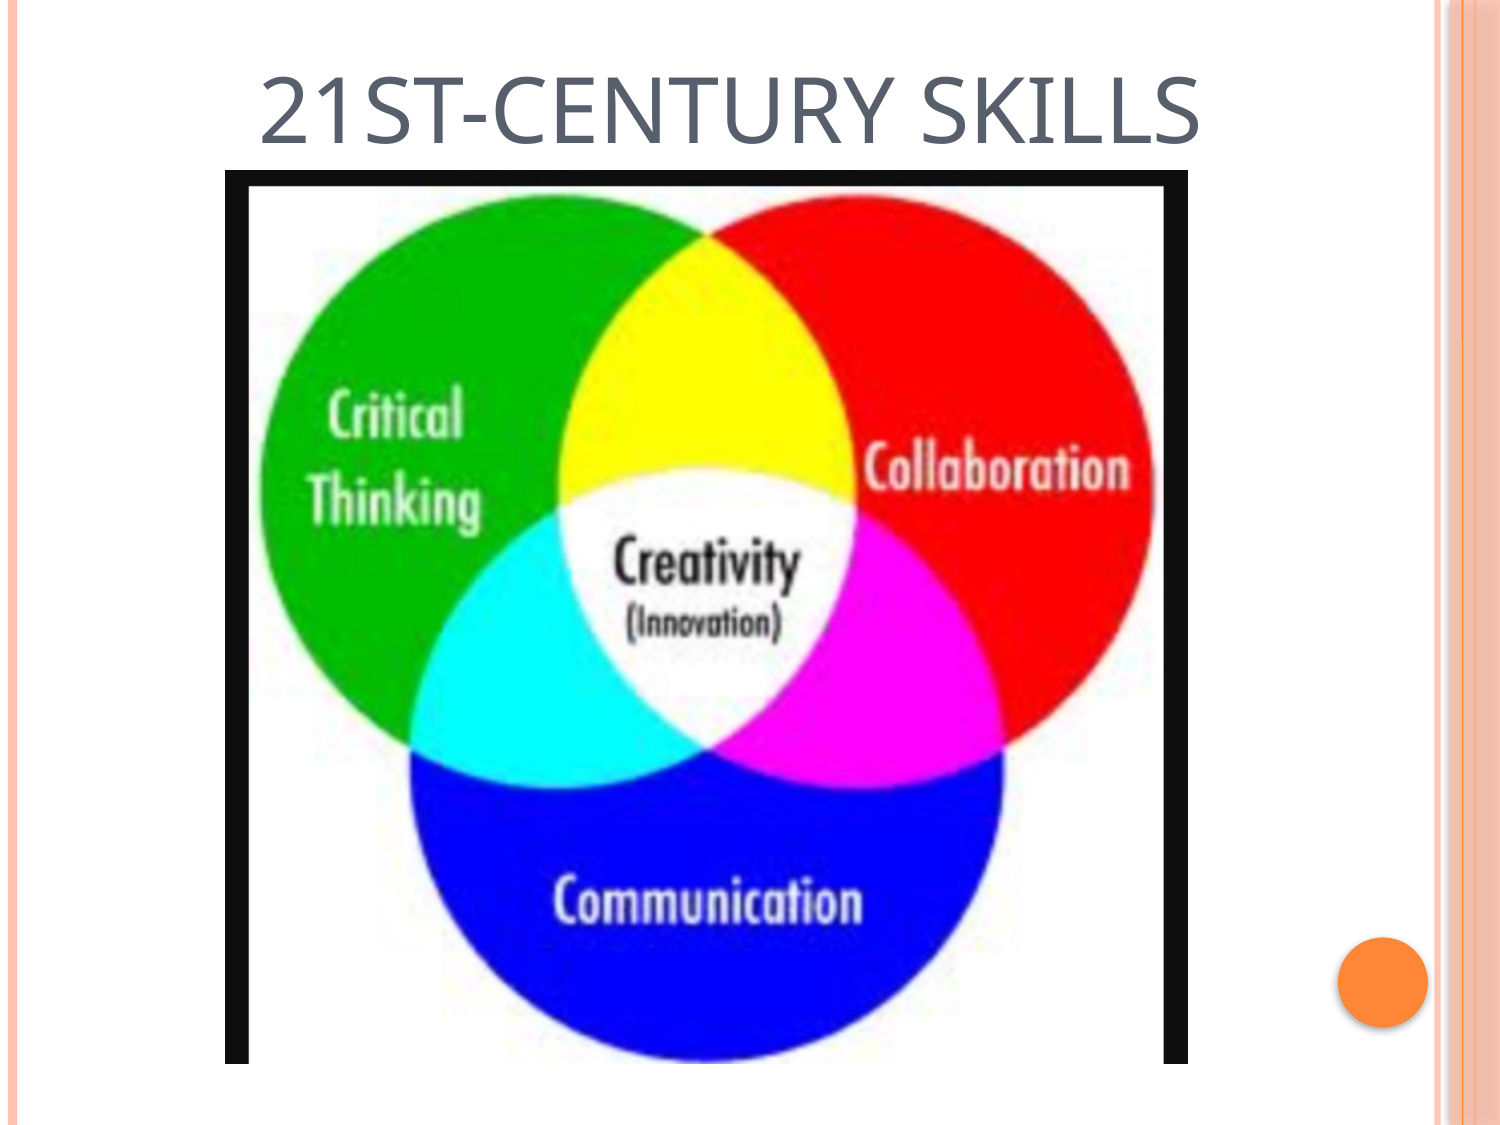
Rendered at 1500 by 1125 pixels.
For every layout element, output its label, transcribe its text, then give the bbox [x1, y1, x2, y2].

title 21st-Century Skills [75, 45, 1388, 170]
picture [224, 170, 1188, 1065]
